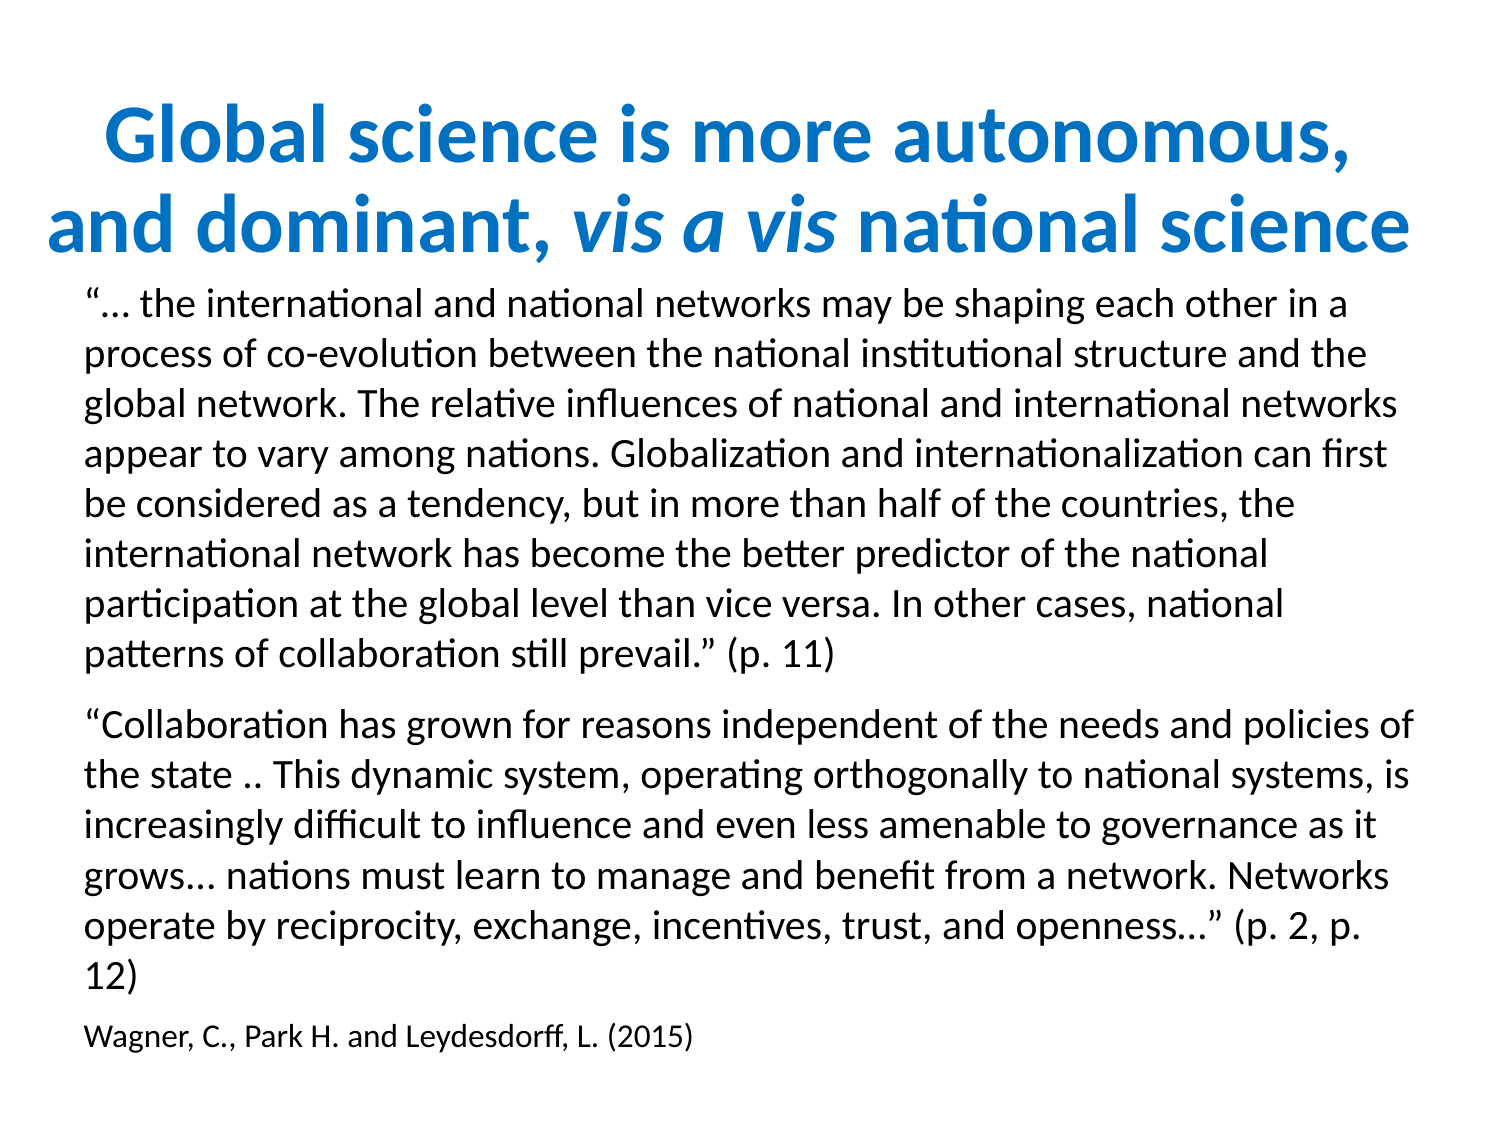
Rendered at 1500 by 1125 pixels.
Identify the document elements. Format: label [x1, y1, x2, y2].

title [27, 50, 1432, 311]
list [68, 311, 1432, 1083]
